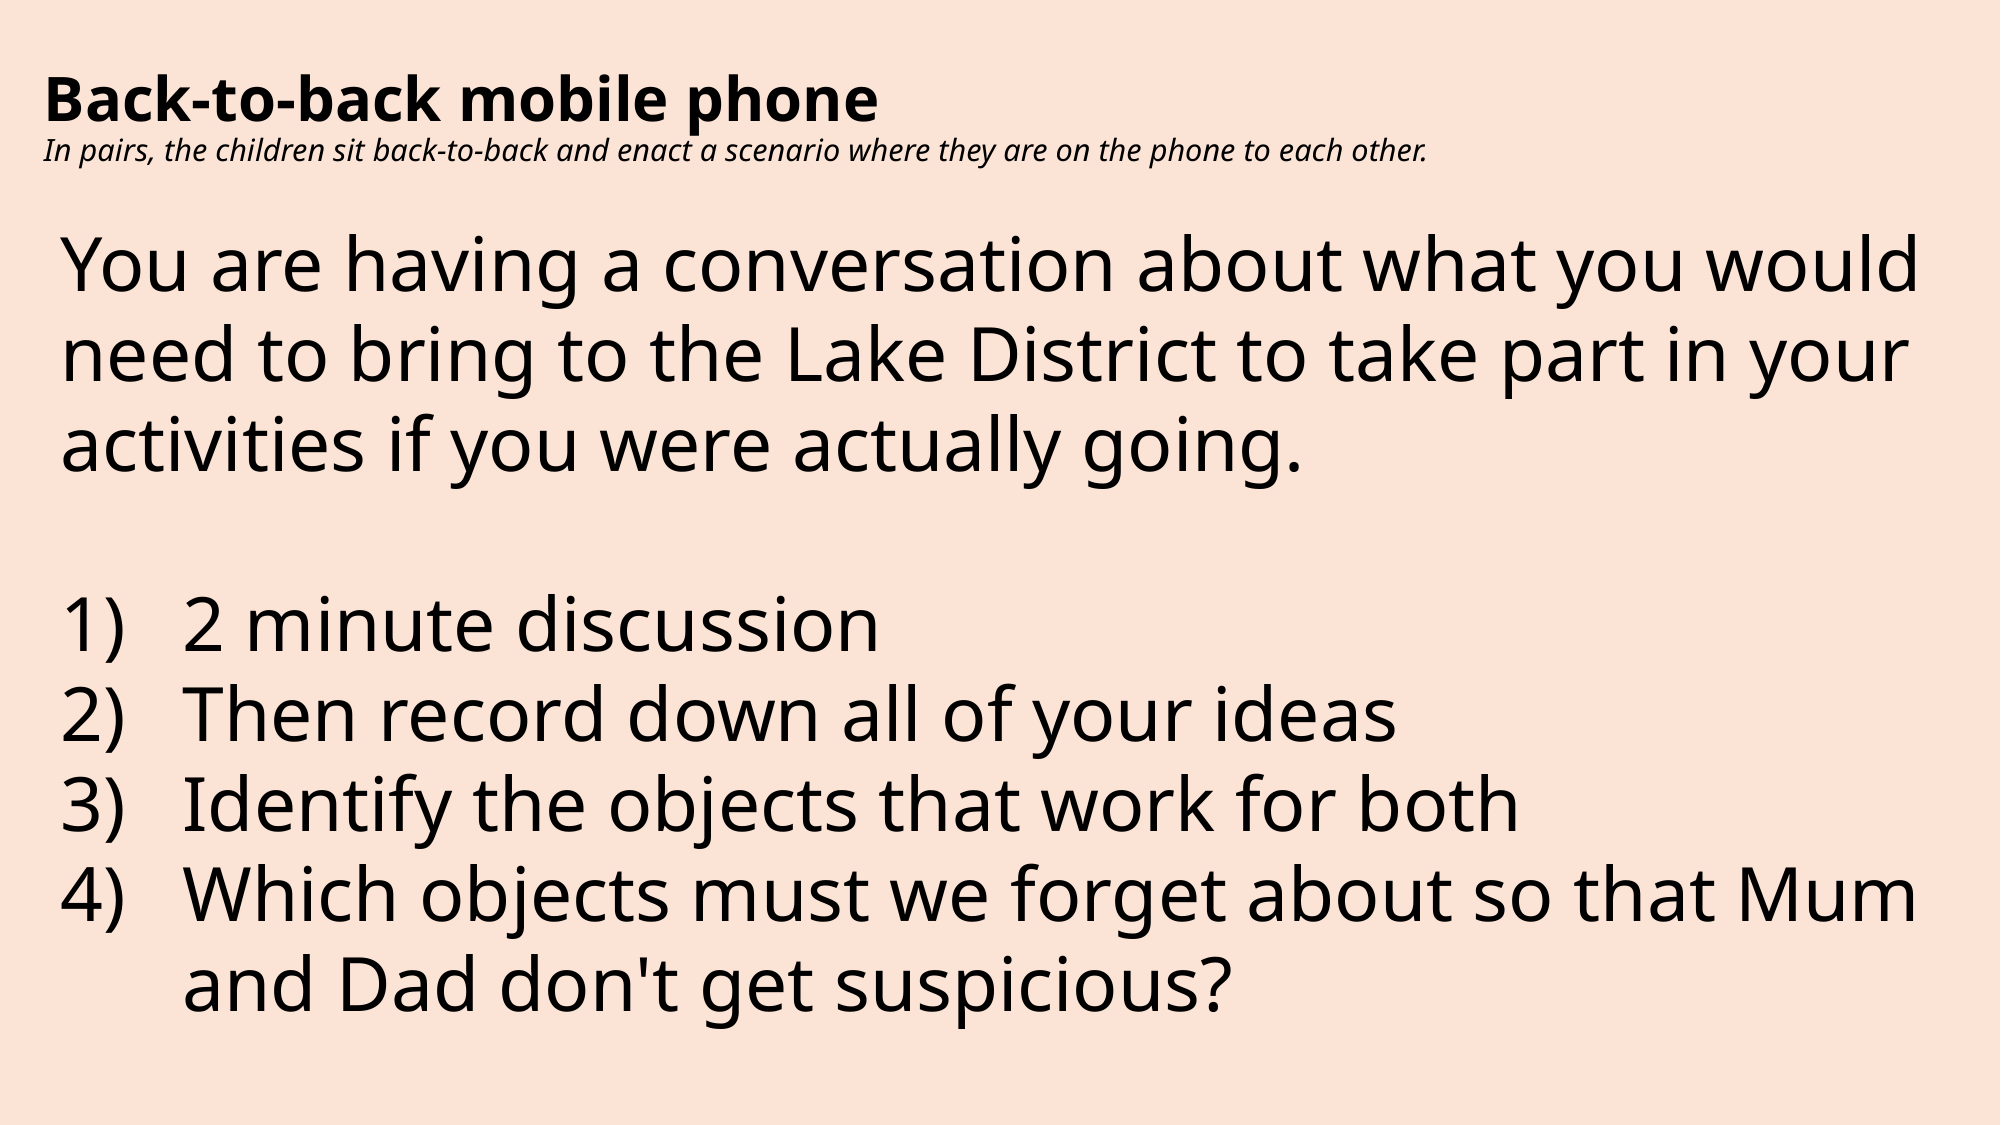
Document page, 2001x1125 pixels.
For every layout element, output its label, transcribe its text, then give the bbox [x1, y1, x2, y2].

text_box You are having a conversation about what you would need to bring to the Lake District to take part in your activities if you were actually going. 2 minute discussion Then record down all of your ideas Identify the objects that work for both Which objects must we forget about so that Mum and Dad don't get suspicious? [45, 209, 1950, 1035]
title Back-to-back mobile phone In pairs, the children sit back-to-back and enact a scenario where they are on the phone to each other. [28, 59, 1967, 279]
